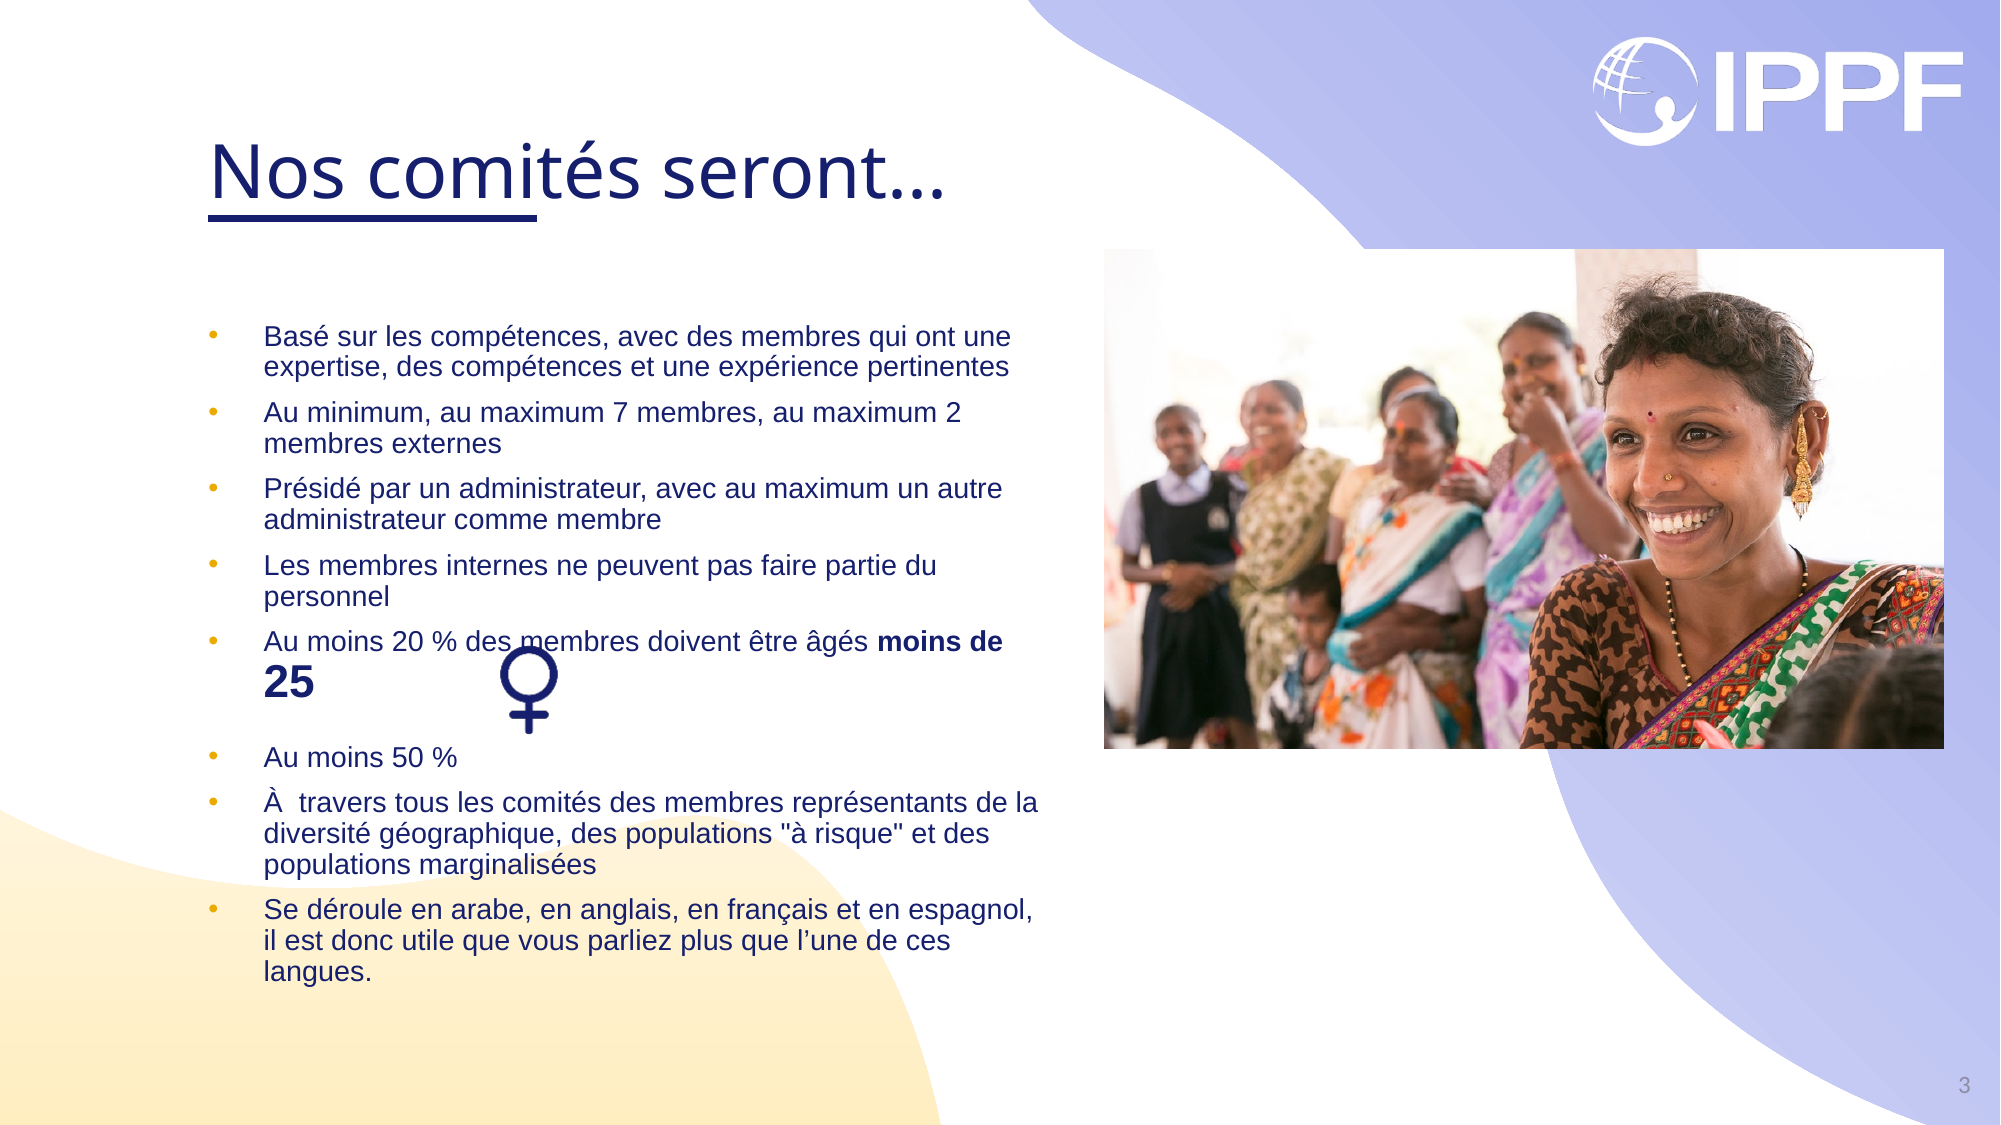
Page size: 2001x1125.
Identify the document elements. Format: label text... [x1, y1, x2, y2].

picture [1104, 249, 1944, 749]
picture [470, 631, 588, 749]
slide_number 3 [1520, 1039, 1971, 1100]
title Nos comités seront... [208, 65, 1569, 215]
list Basé sur les compétences, avec des membres qui ont une expertise, des compétences et une expérience pertinentes Au minimum, au maximum 7 membres, au maximum 2 membres externes Présidé par un administrateur, avec au maximum un autre administrateur comme membre Les membres internes ne peuvent pas faire partie du personnel Au moins 20 % des membres doivent être âgés moins de 25 Au moins 50 % À travers tous les comités des membres représentants de la diversité géographique, des populations "à risque" et des populations marginalisées Se déroule en arabe, en anglais, en français et en espagnol, il est donc utile que vous parliez plus que l’une de ces langues. [208, 272, 1048, 995]
picture [1593, 37, 1963, 146]
